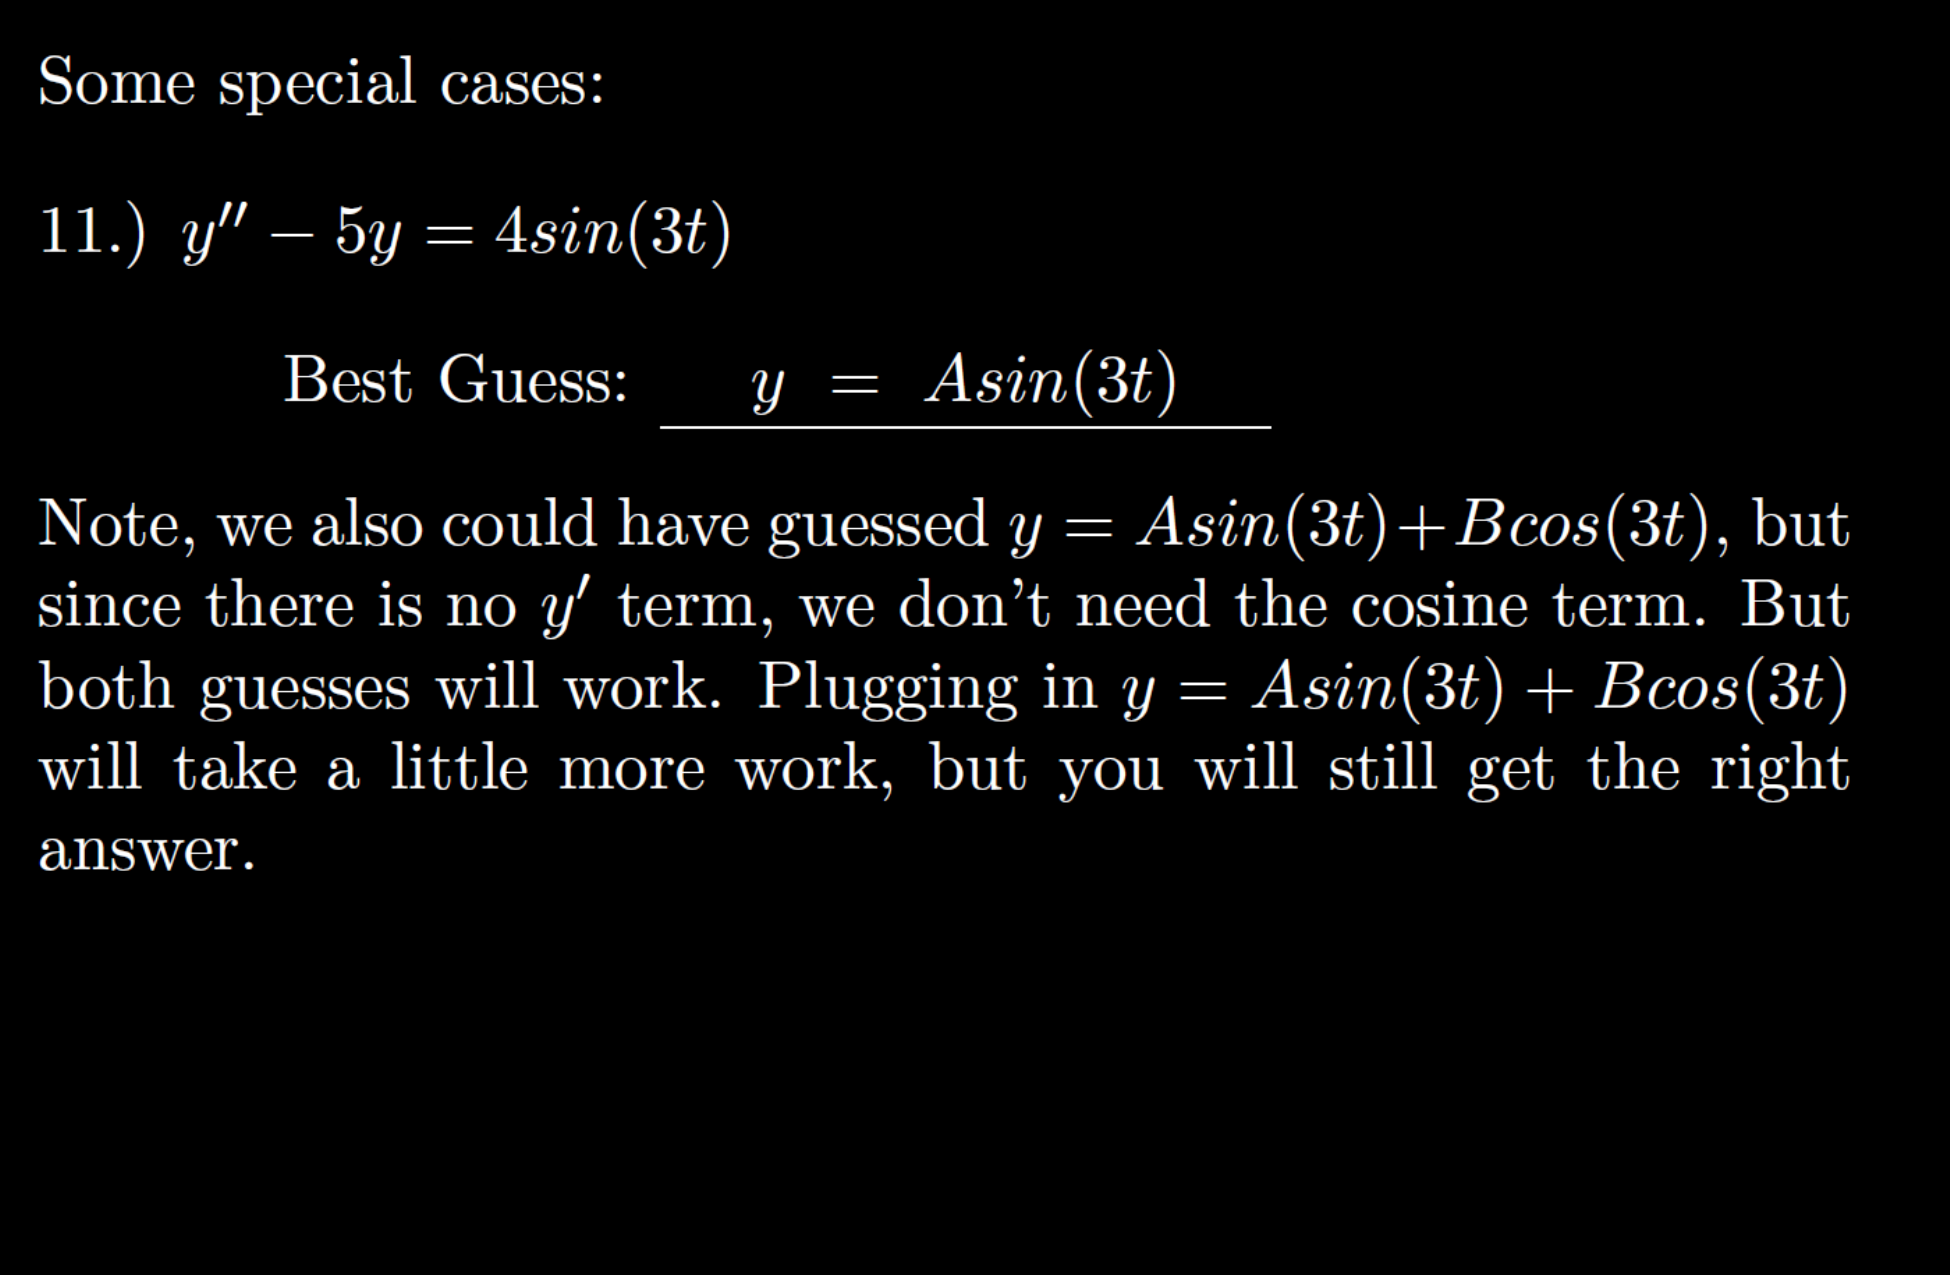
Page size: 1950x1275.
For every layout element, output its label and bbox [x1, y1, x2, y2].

picture [0, 11, 1950, 935]
